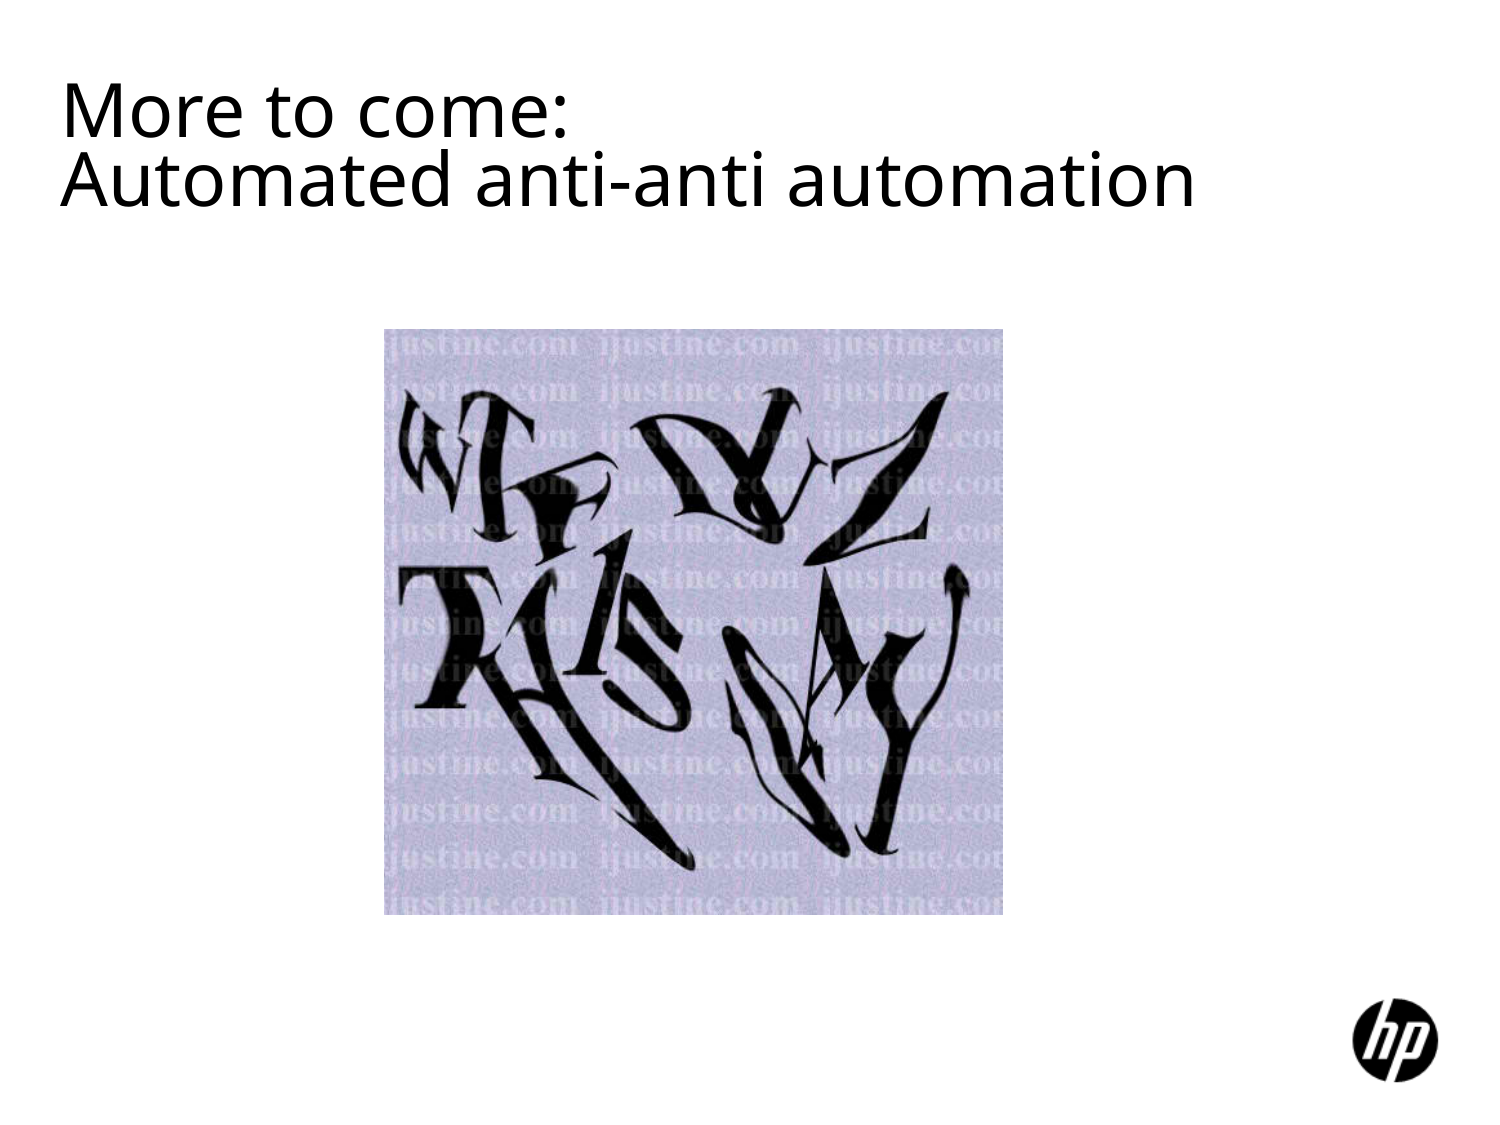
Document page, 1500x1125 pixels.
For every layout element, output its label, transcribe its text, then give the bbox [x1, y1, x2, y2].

picture [1350, 996, 1441, 1085]
picture [384, 329, 1003, 915]
title More to come: Automated anti-anti automation [45, 70, 1448, 235]
